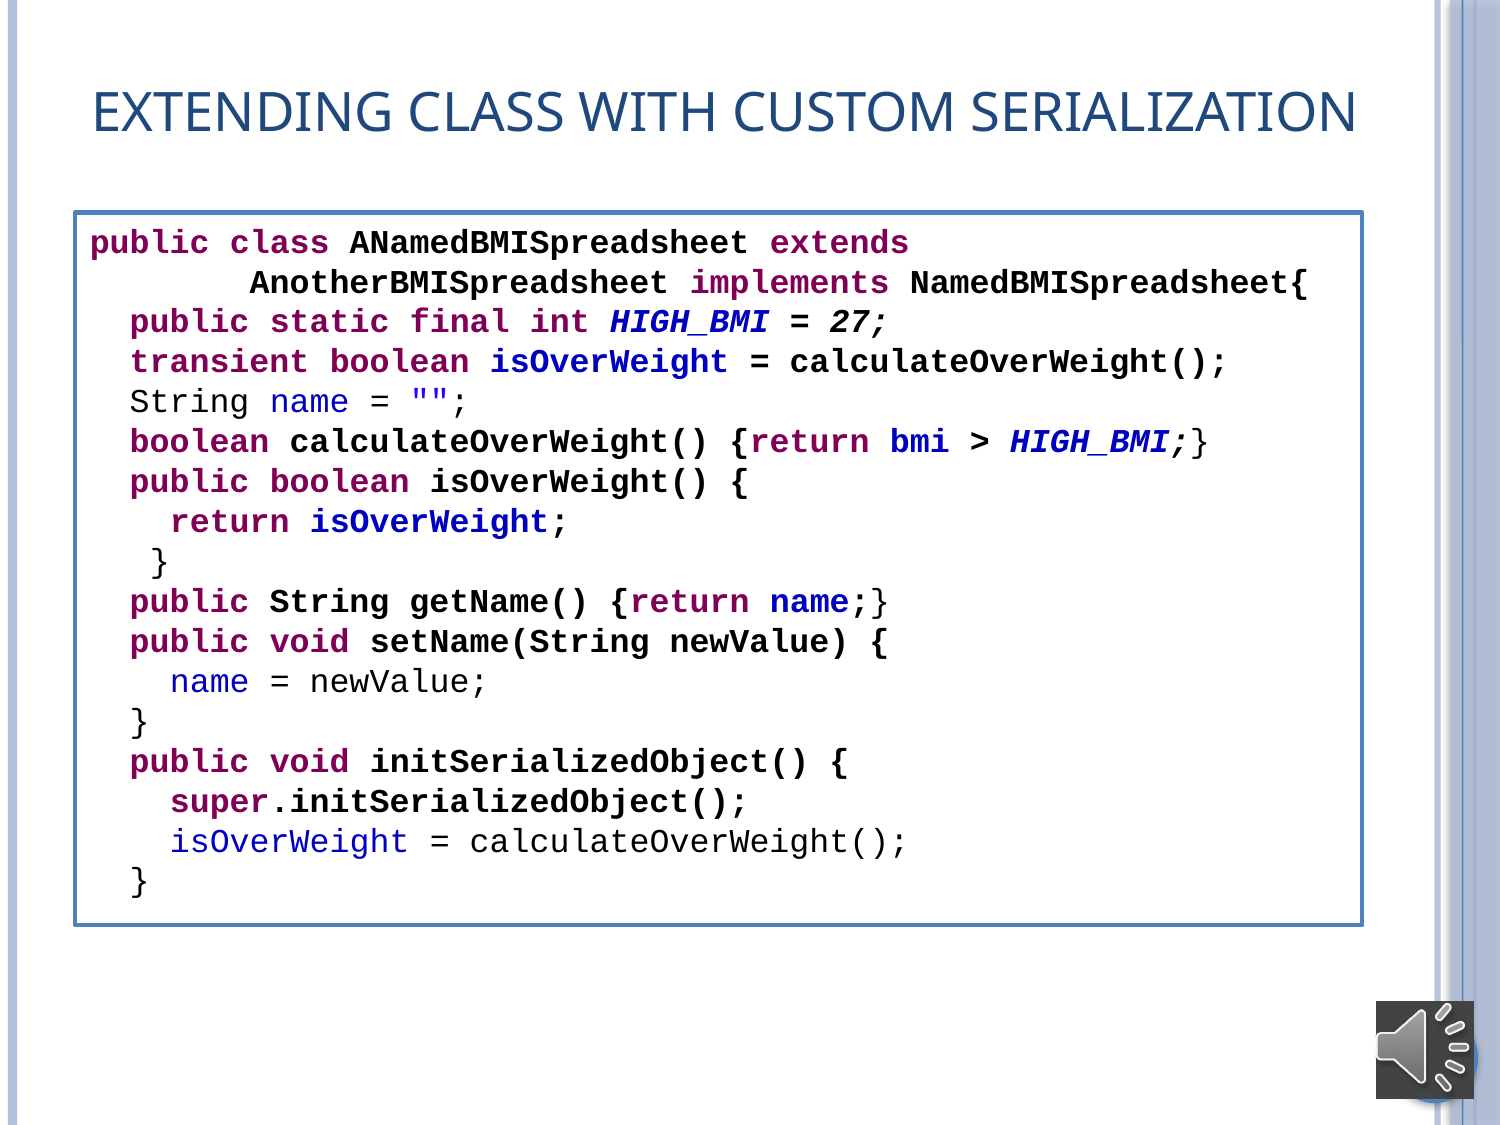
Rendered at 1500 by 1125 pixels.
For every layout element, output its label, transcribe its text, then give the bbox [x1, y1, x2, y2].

picture [1374, 999, 1476, 1101]
text_box public class ANamedBMISpreadsheet extends AnotherBMISpreadsheet implements NamedBMISpreadsheet{ public static final int HIGH_BMI = 27; transient boolean isOverWeight = calculateOverWeight(); String name = ""; boolean calculateOverWeight() {return bmi > HIGH_BMI;} public boolean isOverWeight() { return isOverWeight; } public String getName() {return name;} public void setName(String newValue) { name = newValue; } public void initSerializedObject() { super.initSerializedObject(); isOverWeight = calculateOverWeight(); } [73, 210, 1364, 927]
title Extending Class With Custom Serialization [75, 45, 1375, 175]
